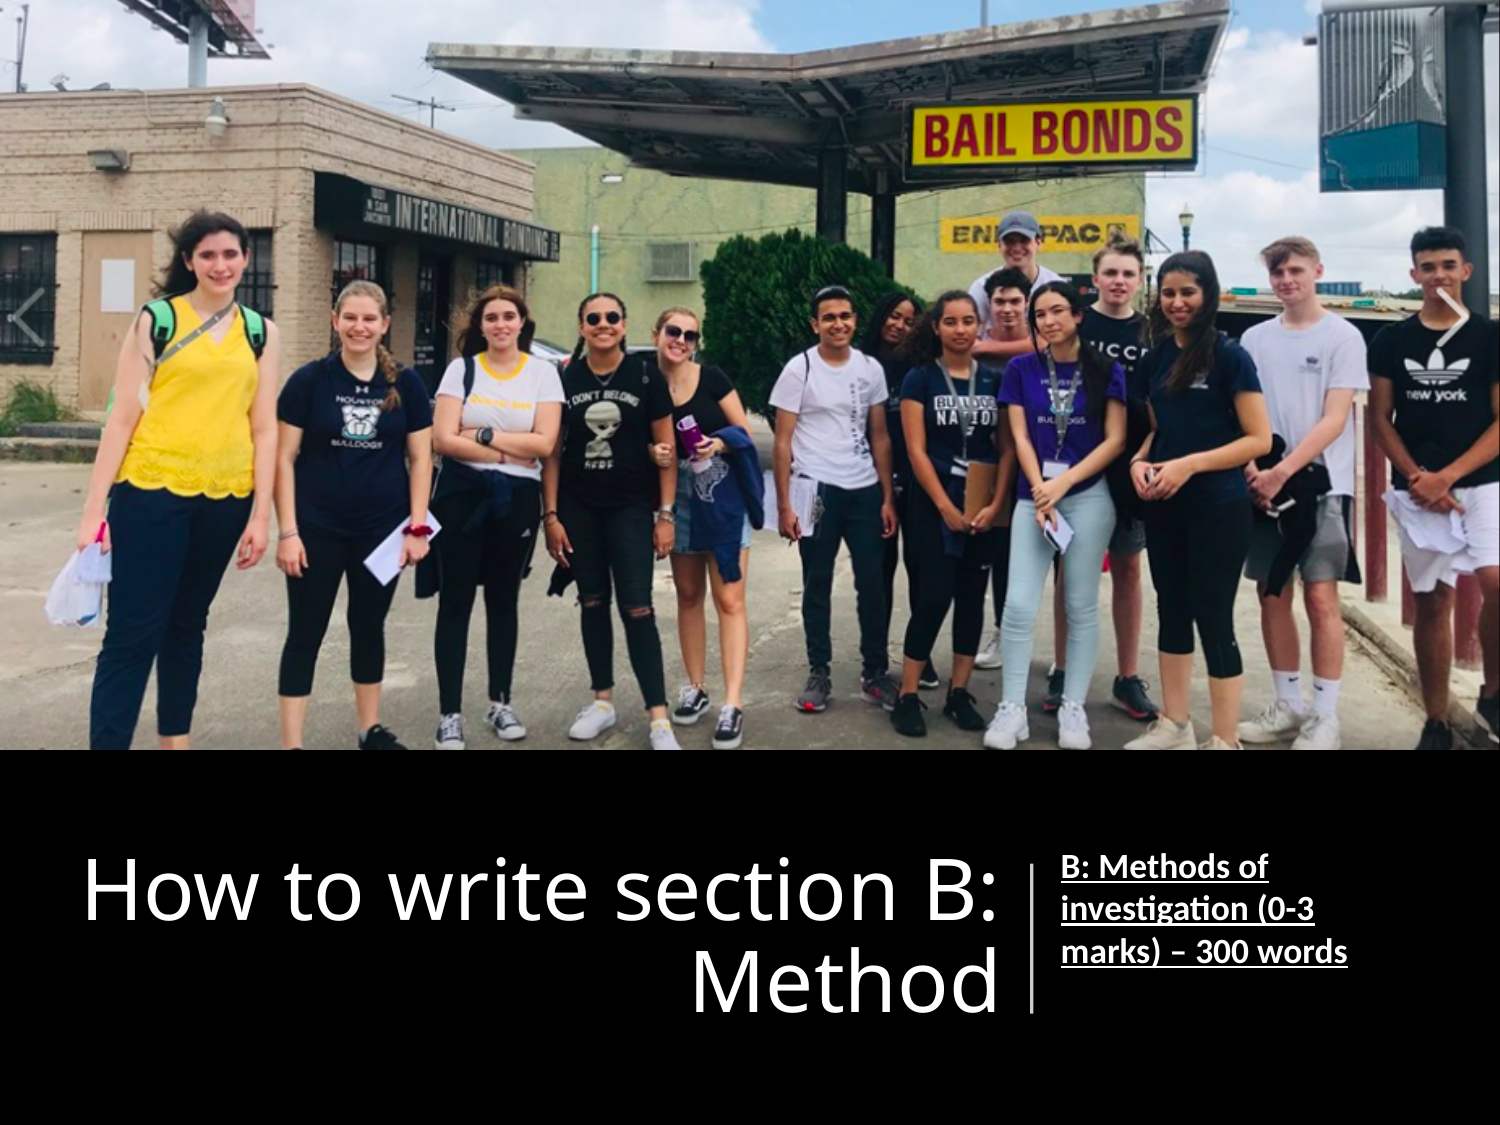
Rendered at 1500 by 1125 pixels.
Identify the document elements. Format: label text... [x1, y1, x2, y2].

picture [0, 0, 1500, 751]
title How to write section B: Method [53, 835, 1018, 1043]
subtitle B: Methods of investigation (0-3 marks) – 300 words [1045, 835, 1412, 1043]
